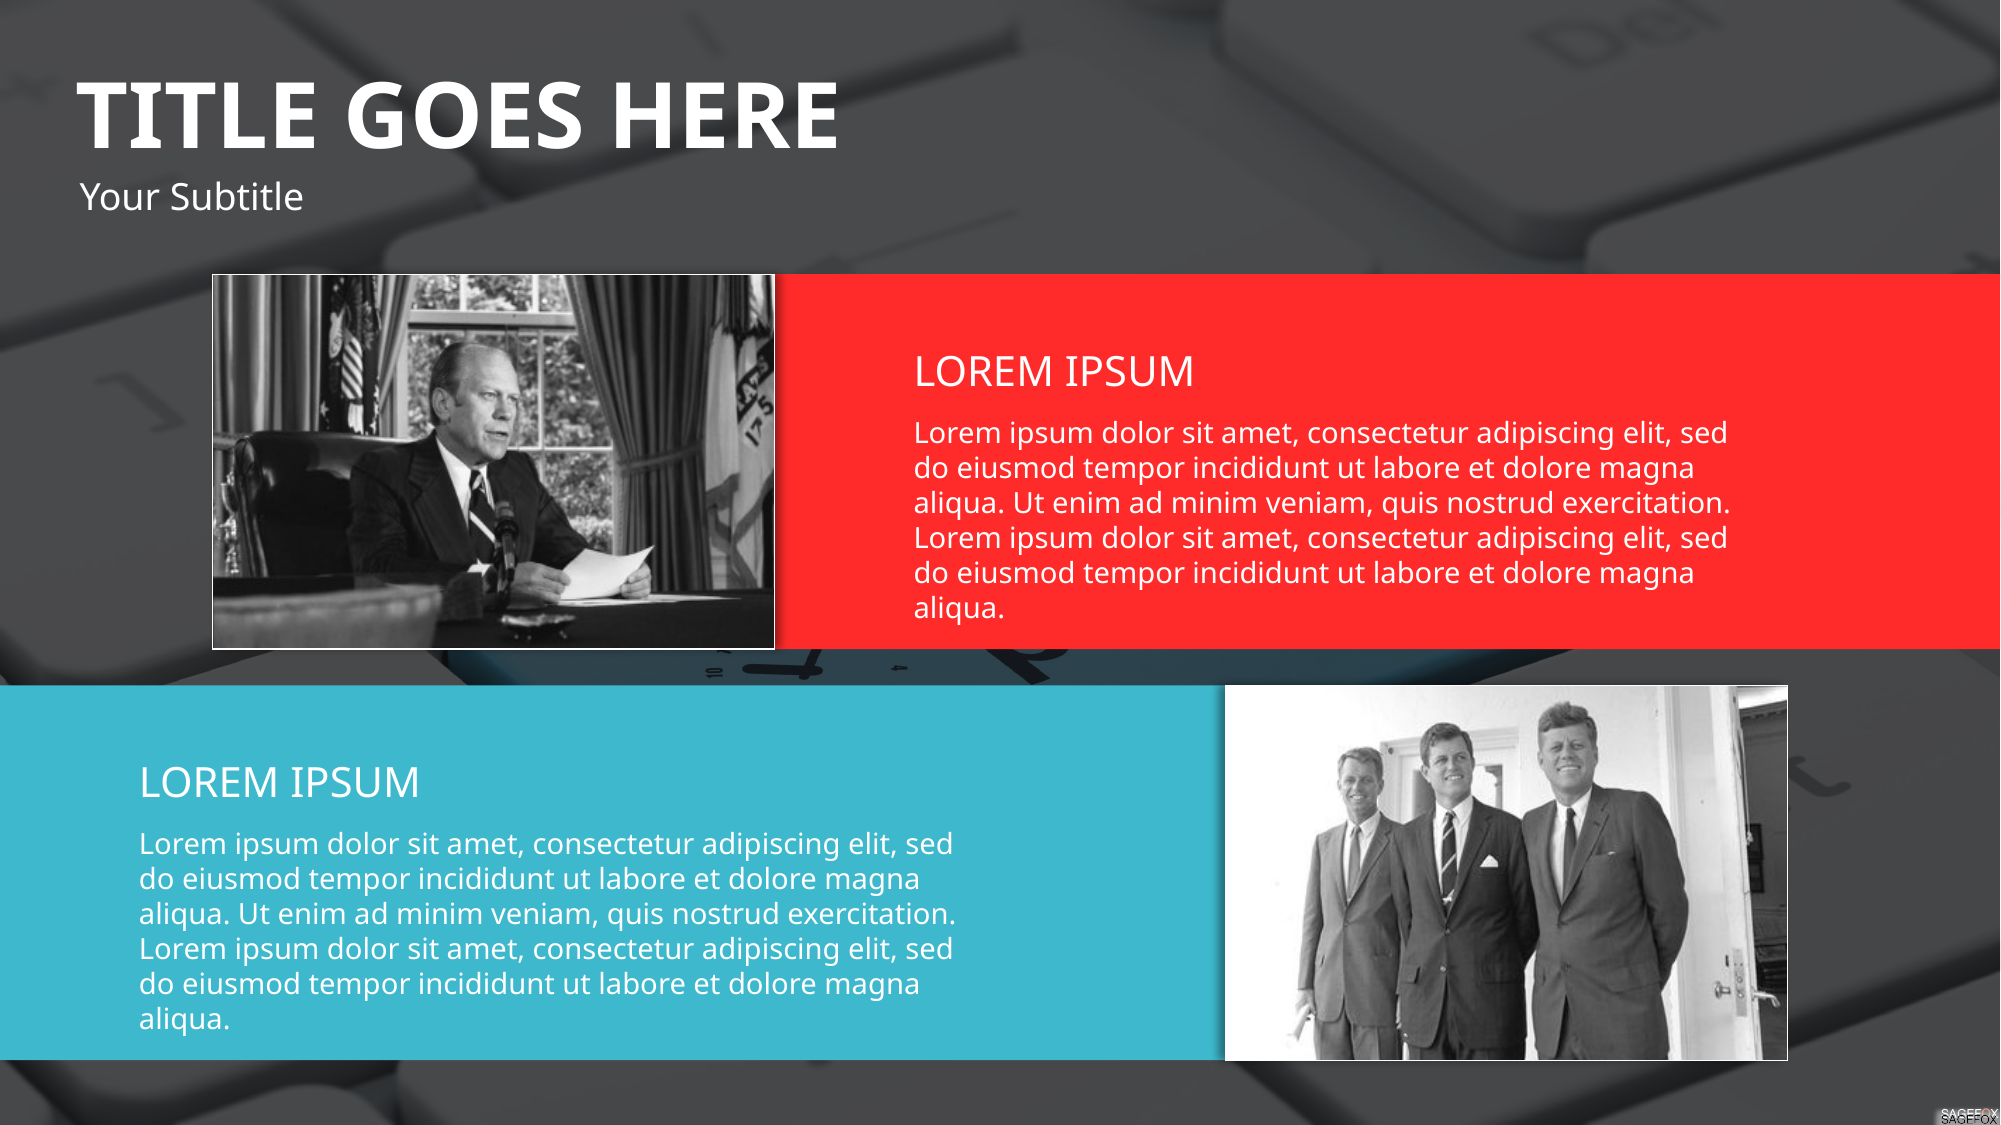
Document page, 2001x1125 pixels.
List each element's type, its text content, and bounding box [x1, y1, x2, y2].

picture [1938, 1114, 1999, 1125]
text_box [786, 273, 2000, 650]
text_box LOREM IPSUM Lorem ipsum dolor sit amet, consectetur adipiscing elit, sed do eiusmod tempor incididunt ut labore et dolore magna aliqua. Ut enim ad minim veniam, quis nostrud exercitation. Lorem ipsum dolor sit amet, consectetur adipiscing elit, sed do eiusmod tempor incididunt ut labore et dolore magna aliqua. [124, 748, 989, 1043]
text_box [1224, 684, 1789, 1061]
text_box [60, 49, 1020, 227]
text_box [0, 684, 1213, 1061]
text_box [211, 273, 776, 650]
text_box LOREM IPSUM Lorem ipsum dolor sit amet, consectetur adipiscing elit, sed do eiusmod tempor incididunt ut labore et dolore magna aliqua. Ut enim ad minim veniam, quis nostrud exercitation. Lorem ipsum dolor sit amet, consectetur adipiscing elit, sed do eiusmod tempor incididunt ut labore et dolore magna aliqua. [898, 337, 1764, 632]
